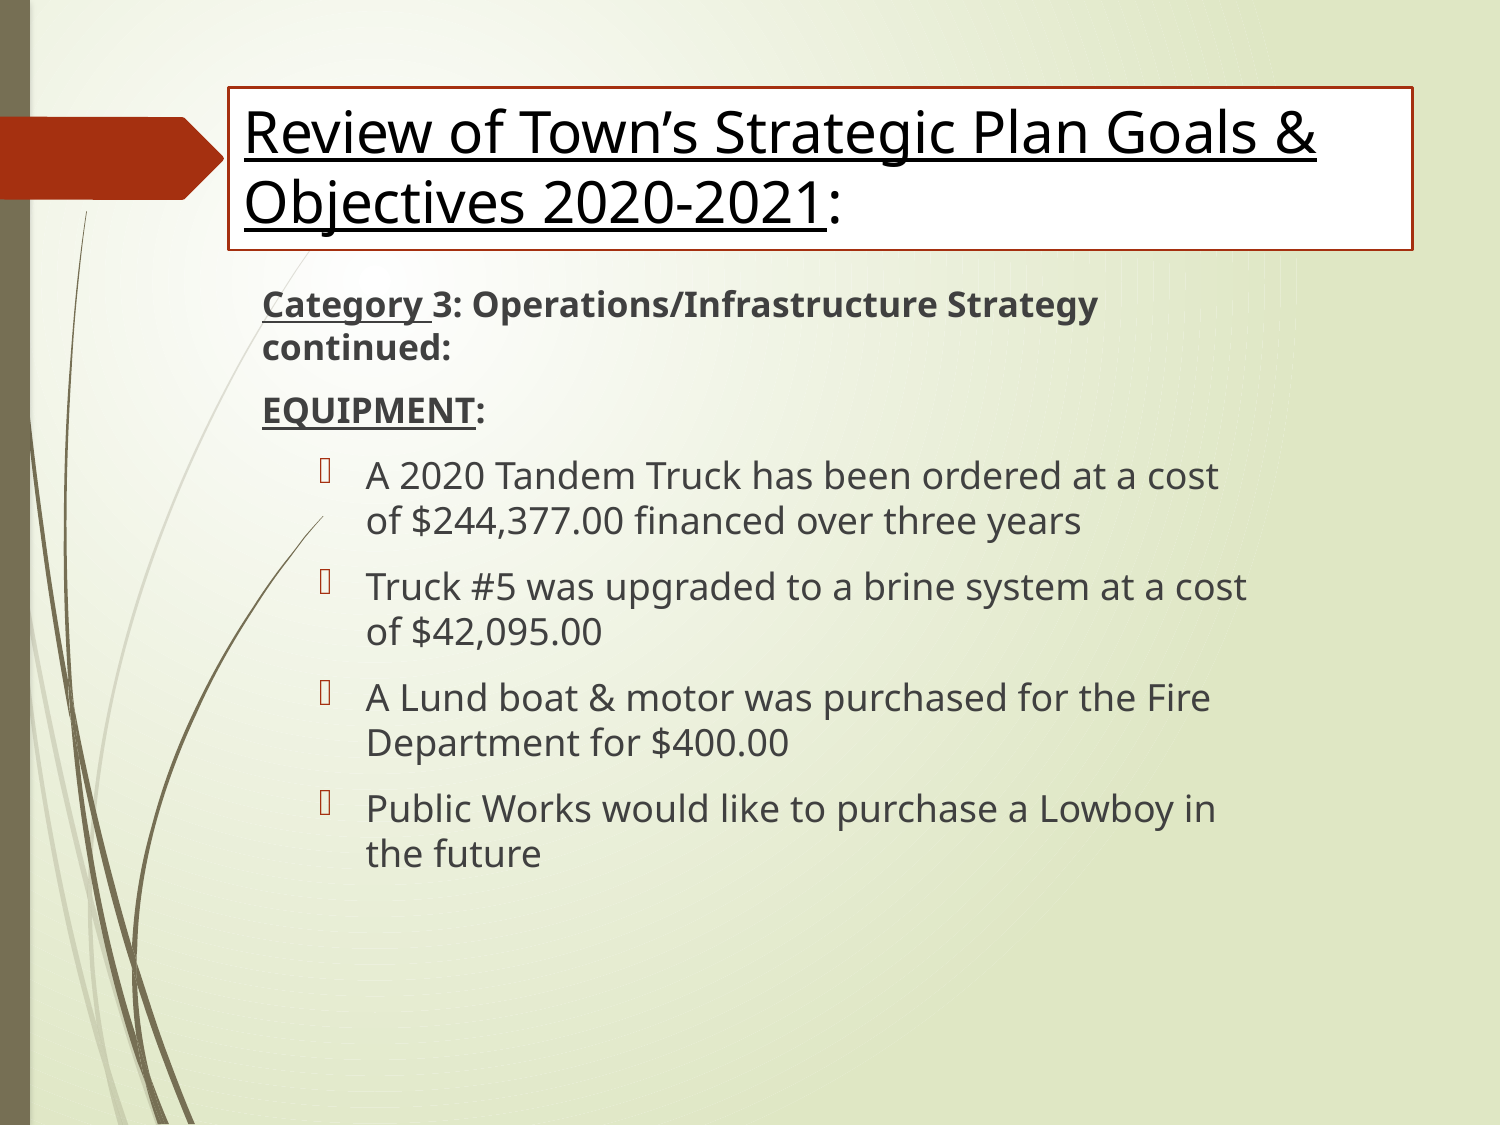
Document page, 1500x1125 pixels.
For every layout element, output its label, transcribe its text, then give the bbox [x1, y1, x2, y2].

list Category 3: Operations/Infrastructure Strategy continued: EQUIPMENT: A 2020 Tandem Truck has been ordered at a cost of $244,377.00 financed over three years Truck #5 was upgraded to a brine system at a cost of $42,095.00 A Lund boat & motor was purchased for the Fire Department for $400.00 Public Works would like to purchase a Lowboy in the future [228, 275, 1271, 1067]
title Review of Town’s Strategic Plan Goals & Objectives 2020-2021: [227, 86, 1414, 251]
